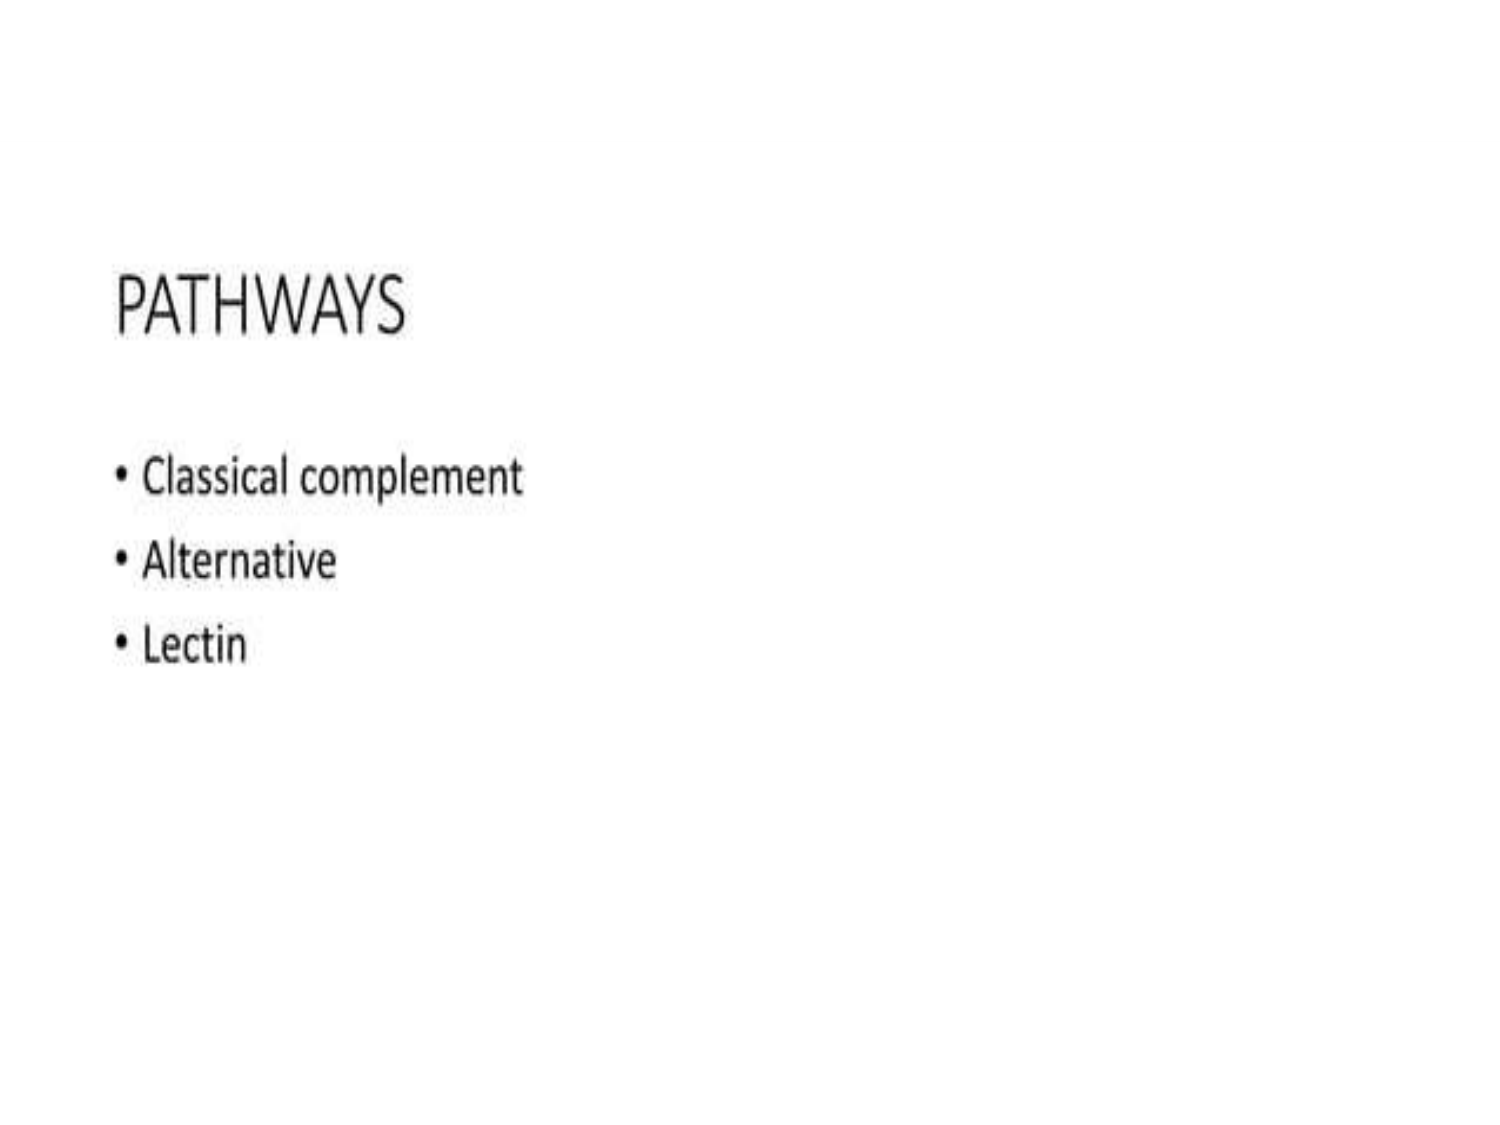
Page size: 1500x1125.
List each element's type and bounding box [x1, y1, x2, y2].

picture [0, 139, 1500, 1125]
